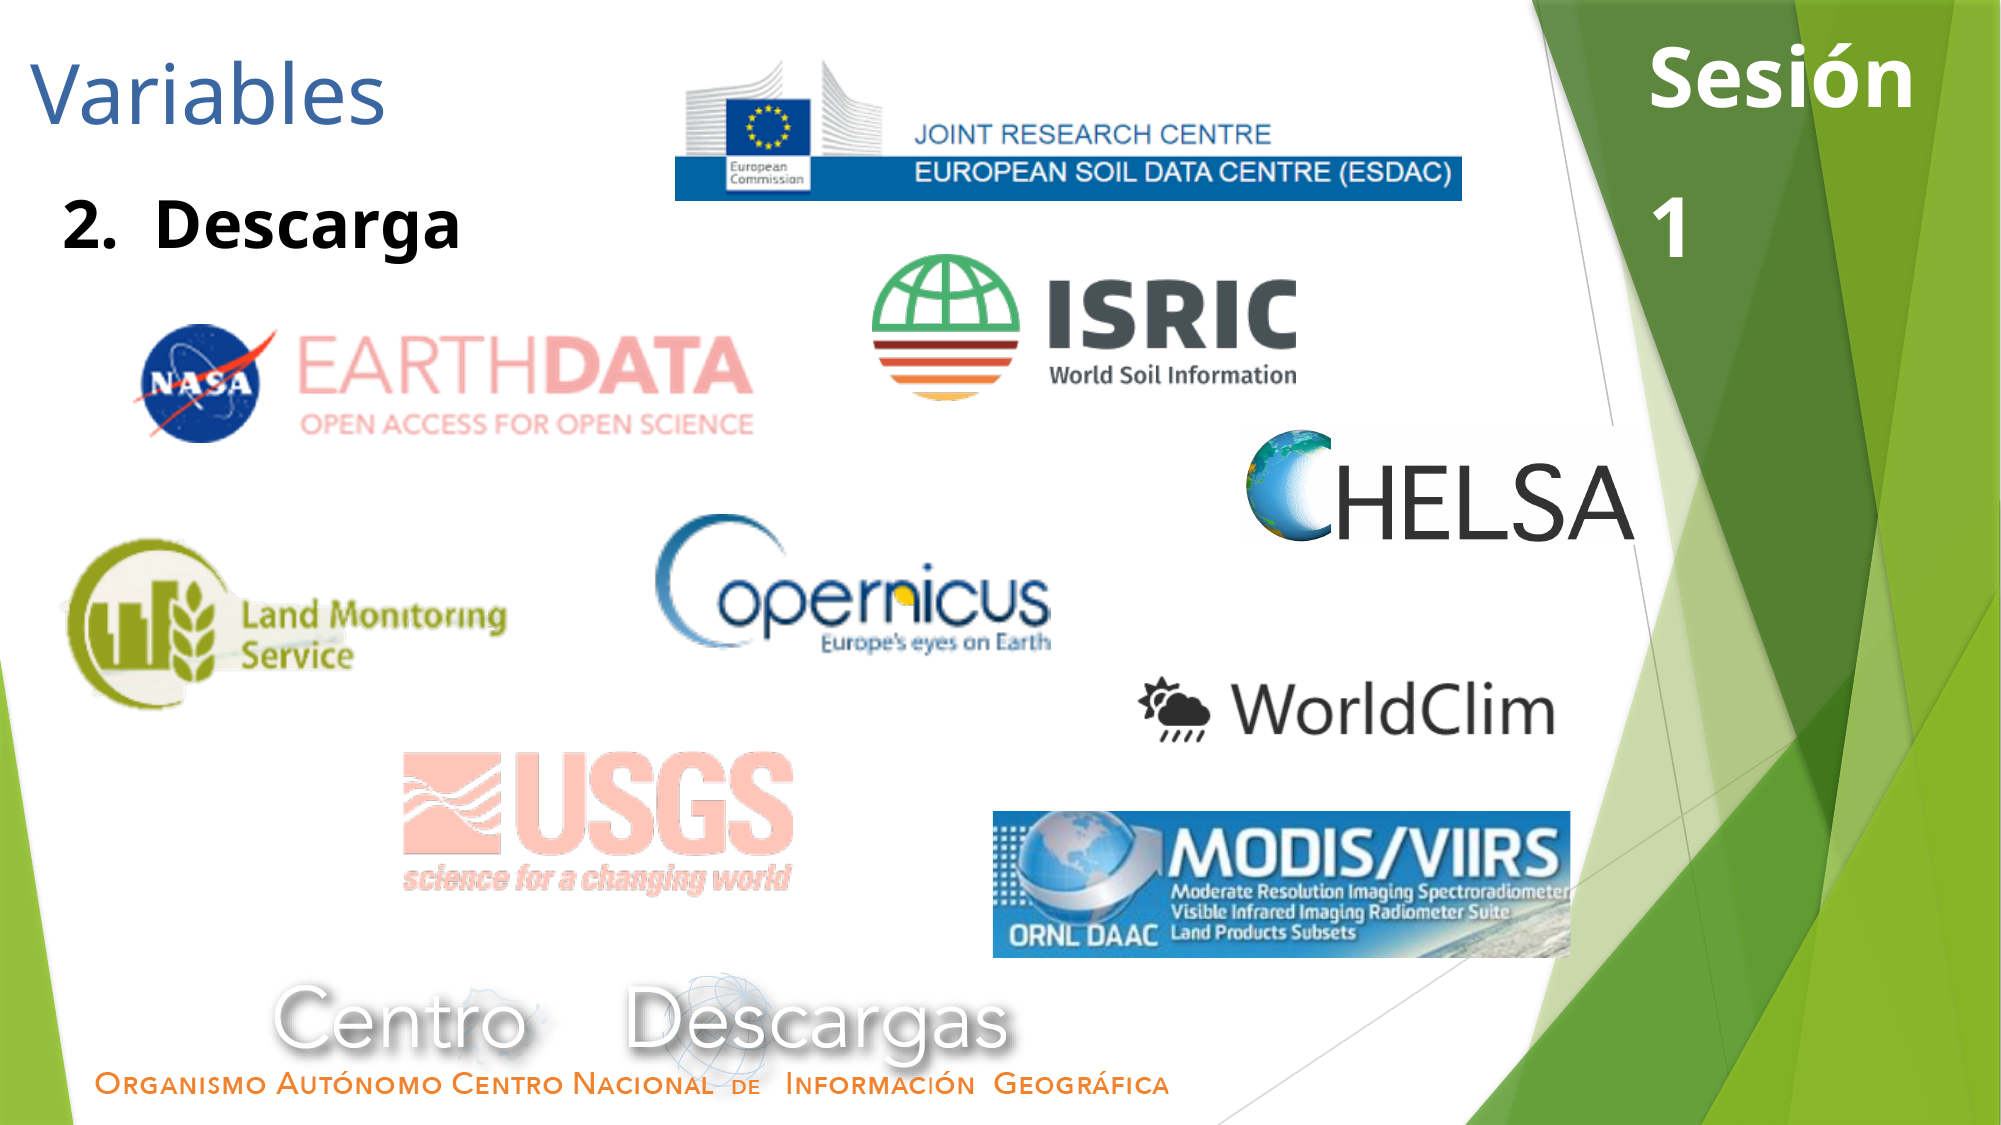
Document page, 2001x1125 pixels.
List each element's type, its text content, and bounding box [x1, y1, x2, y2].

picture [992, 810, 1571, 960]
picture [1111, 659, 1571, 759]
picture [871, 253, 1296, 403]
picture [93, 963, 1169, 1113]
text_box Variables [15, 0, 1571, 149]
picture [623, 493, 1052, 660]
picture [1243, 426, 1635, 545]
picture [674, 44, 1462, 202]
picture [402, 750, 794, 900]
picture [133, 324, 758, 444]
picture [46, 532, 528, 718]
text_box 2. Descarga [47, 134, 1362, 270]
text_box Sesión 1 [1634, 0, 1971, 282]
